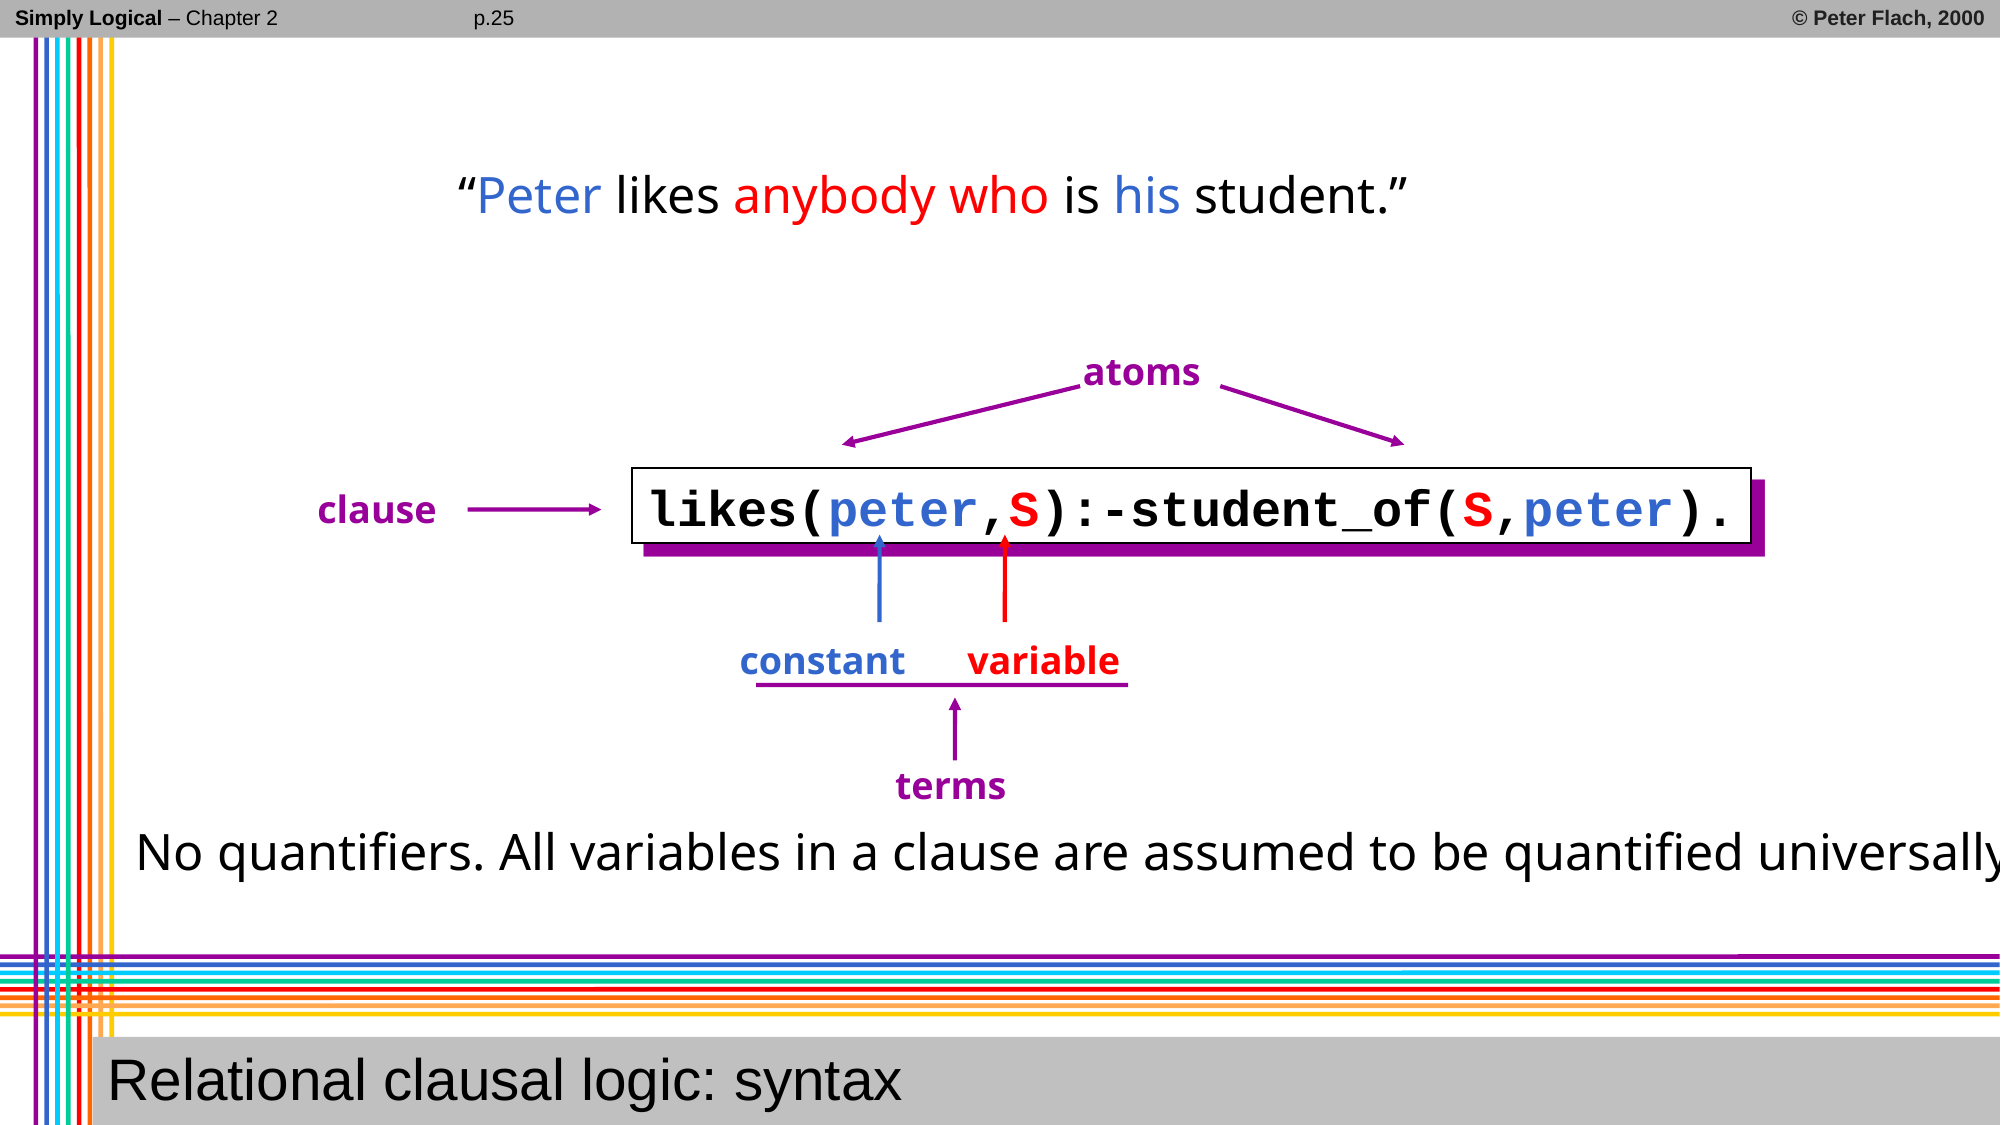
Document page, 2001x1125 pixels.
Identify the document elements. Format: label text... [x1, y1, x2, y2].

text_box [873, 534, 886, 623]
text_box No quantifiers. All variables in a clause are assumed to be quantified universally. [120, 812, 2000, 888]
footer Simply Logical – Chapter 2 [0, 0, 400, 38]
text_box [998, 534, 1012, 623]
title Relational clausal logic: syntax [92, 1036, 2000, 1125]
text_box [467, 503, 602, 516]
text_box atoms [1068, 346, 1216, 402]
text_box [948, 697, 962, 760]
text_box clause [302, 484, 452, 540]
text_box [1220, 386, 1405, 447]
text_box terms [880, 760, 1022, 812]
text_box “Peter likes anybody who is his student.” [443, 155, 1436, 231]
text_box p.25 [458, 0, 573, 38]
slide_number © Peter Flach, 2000 [1459, 0, 2000, 38]
text_box variable [952, 634, 1135, 690]
text_box likes(peter,S):-student_of(S,peter). [631, 468, 1751, 544]
text_box [841, 386, 1081, 448]
text_box constant [724, 634, 921, 690]
